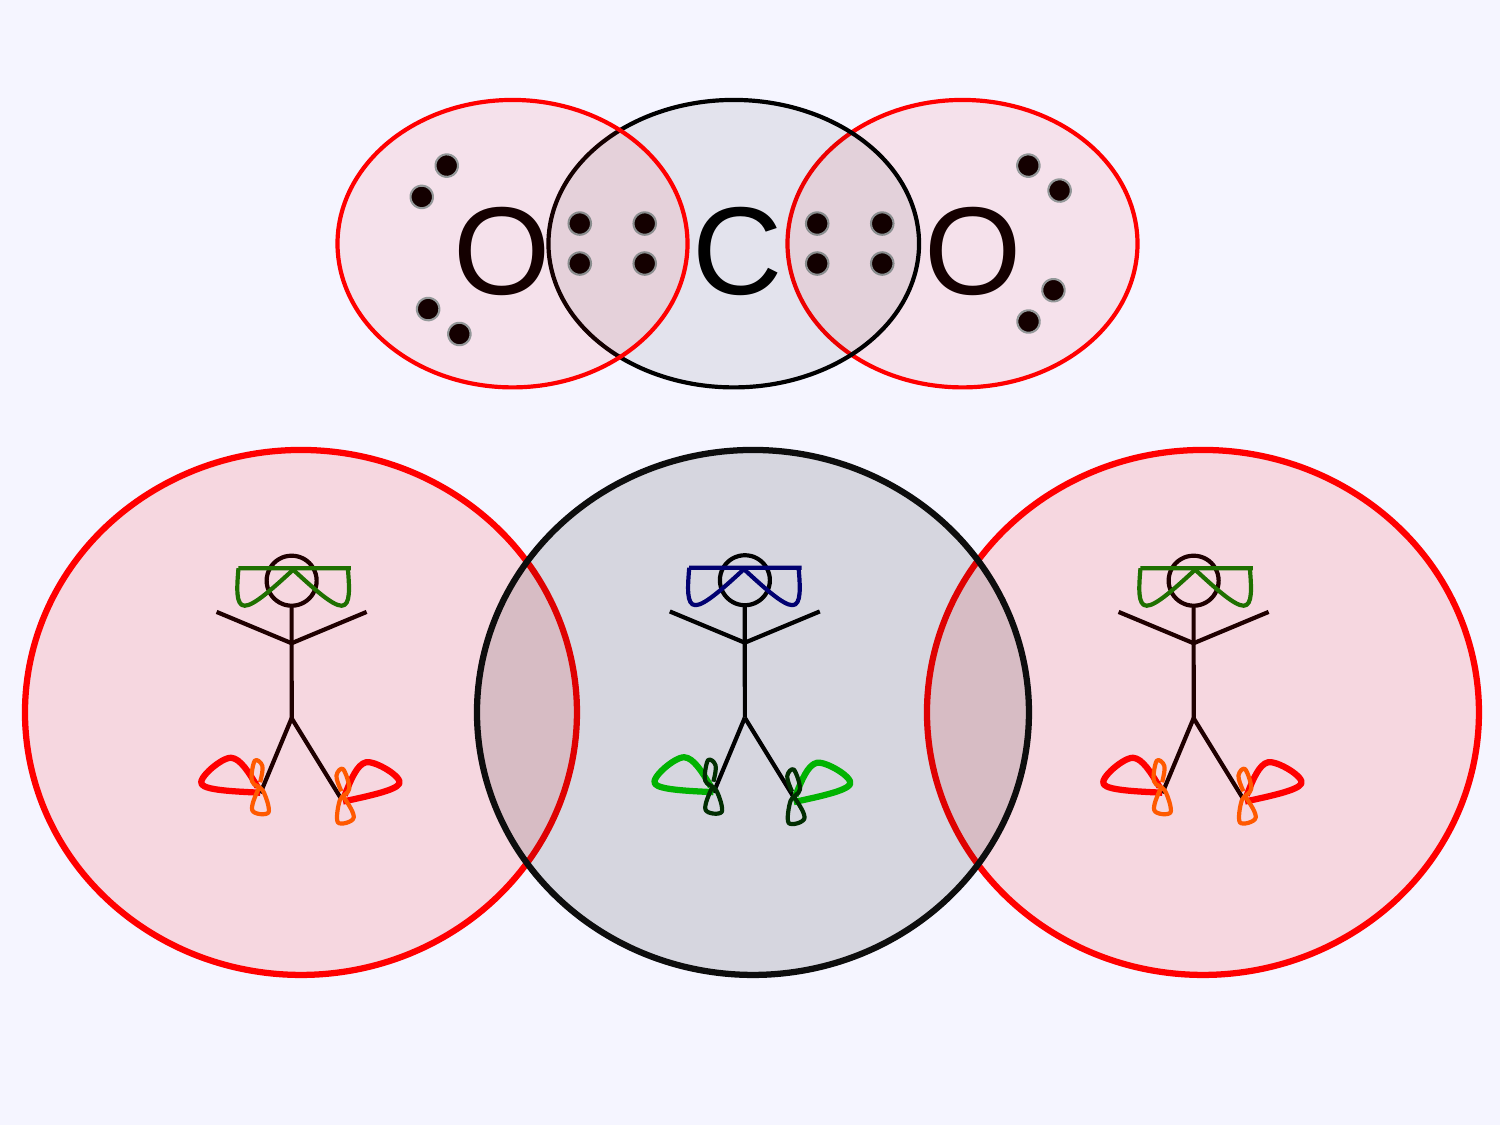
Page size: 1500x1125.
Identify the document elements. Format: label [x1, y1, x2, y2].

text_box [412, 149, 1076, 338]
text_box [851, 98, 1139, 389]
text_box [978, 448, 1481, 976]
text_box [620, 98, 875, 149]
text_box [23, 448, 527, 976]
text_box [201, 555, 401, 825]
text_box [621, 338, 876, 389]
text_box [654, 555, 852, 825]
text_box [1103, 555, 1303, 825]
text_box [475, 448, 1031, 976]
text_box [336, 98, 647, 389]
